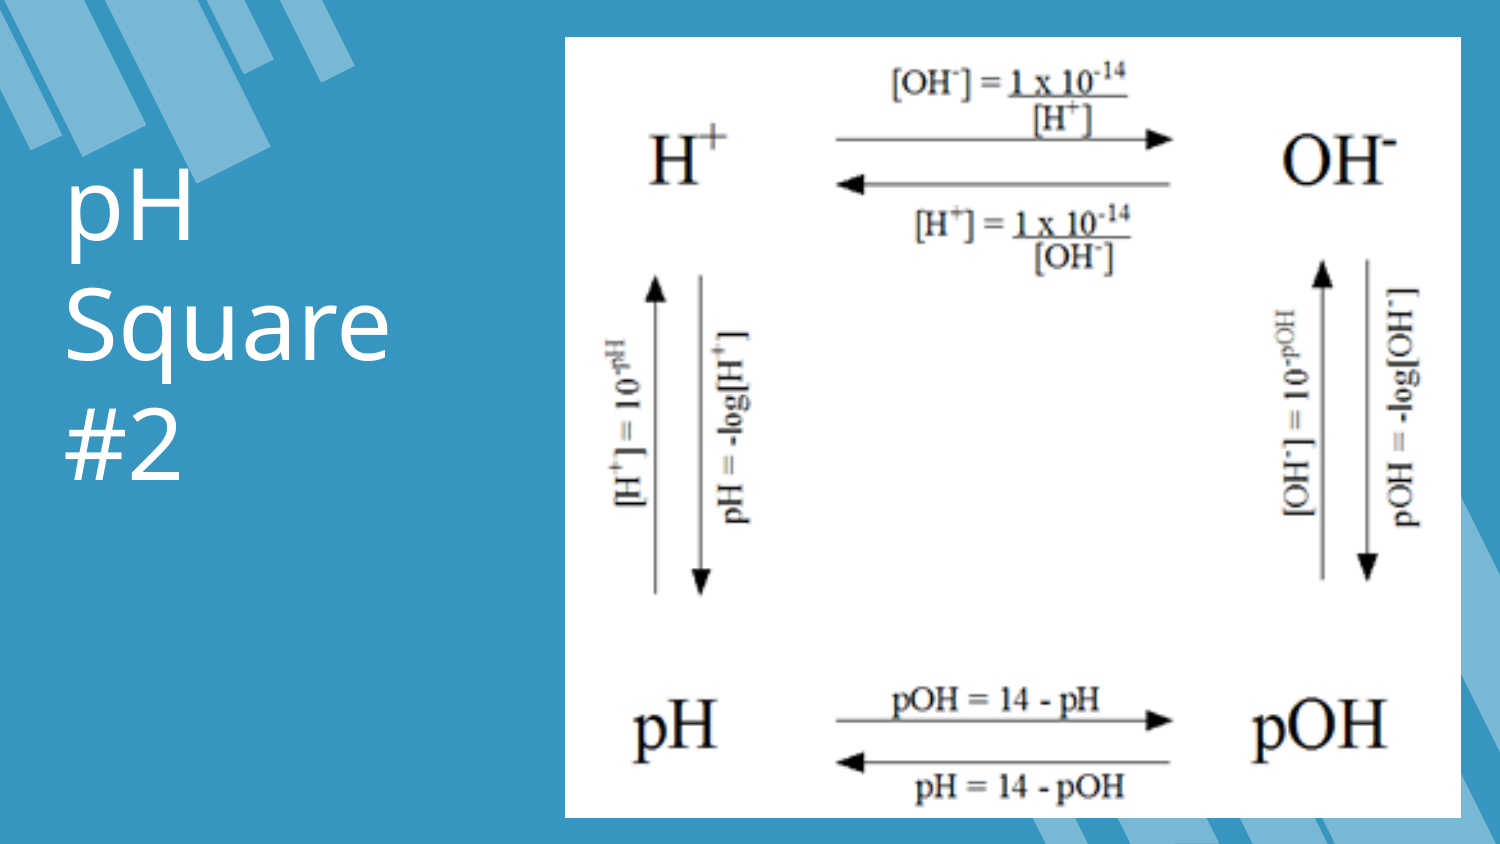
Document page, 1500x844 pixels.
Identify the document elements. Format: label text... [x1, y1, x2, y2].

list pH Square #2 [48, 246, 560, 394]
picture [565, 37, 1461, 818]
